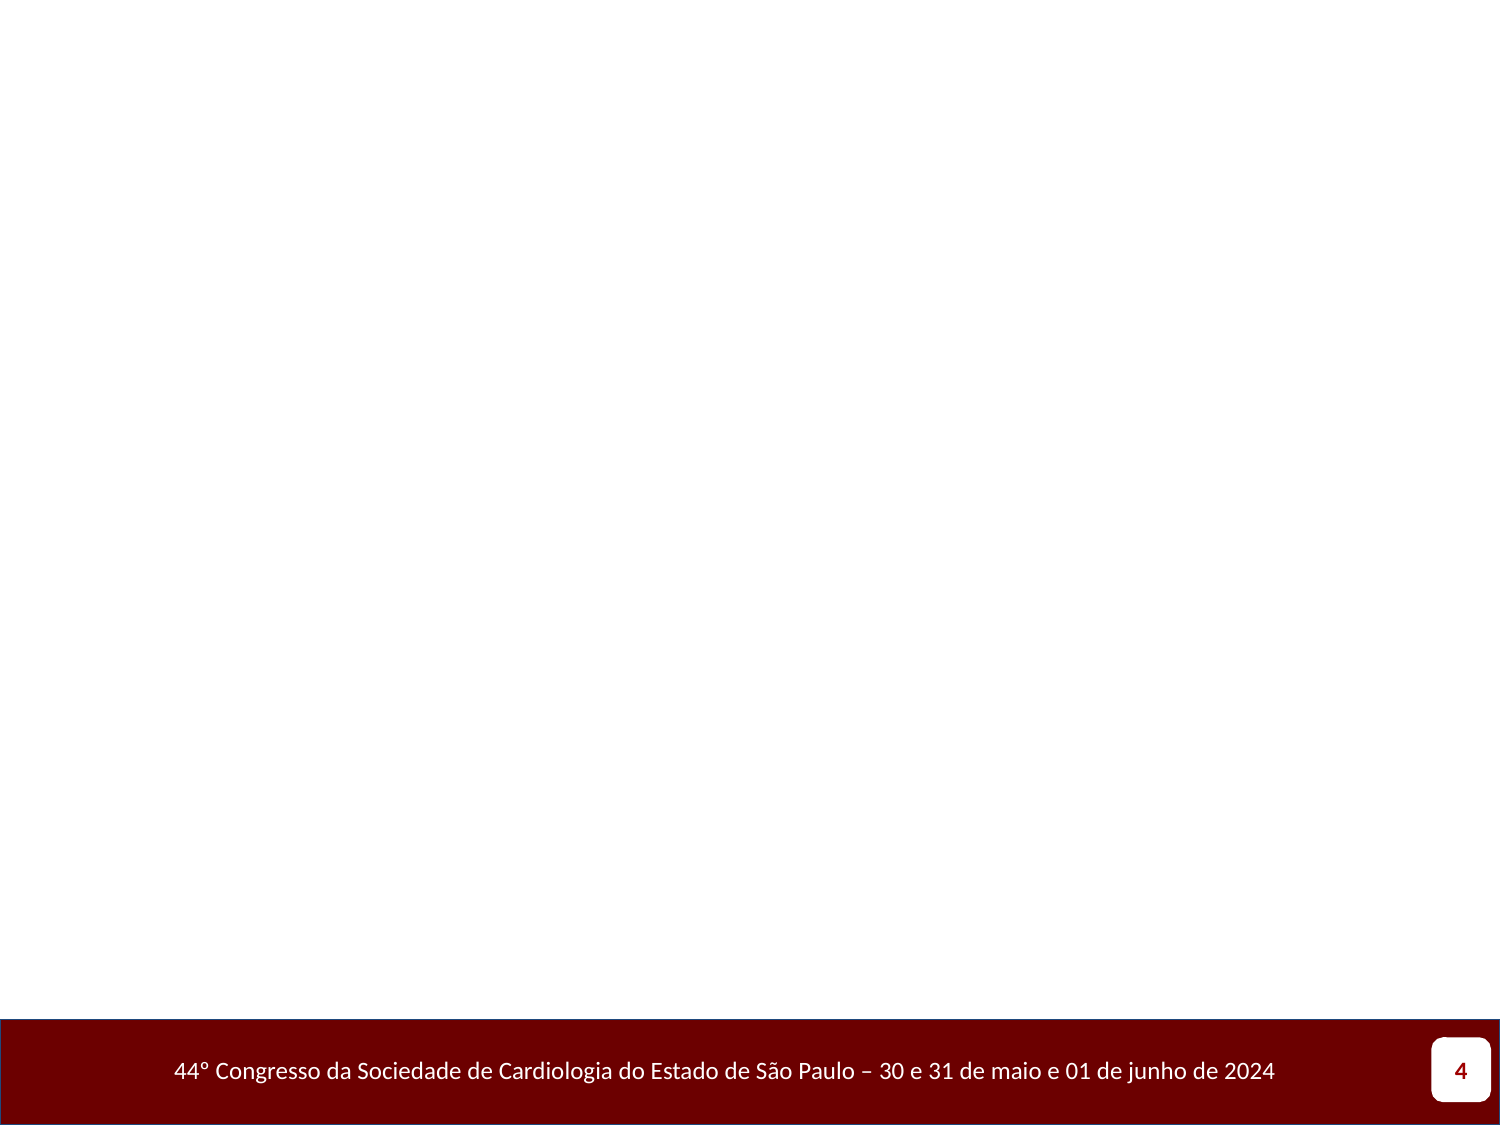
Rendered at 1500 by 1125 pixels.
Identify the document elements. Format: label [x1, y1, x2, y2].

text_box [0, 1019, 1500, 1125]
